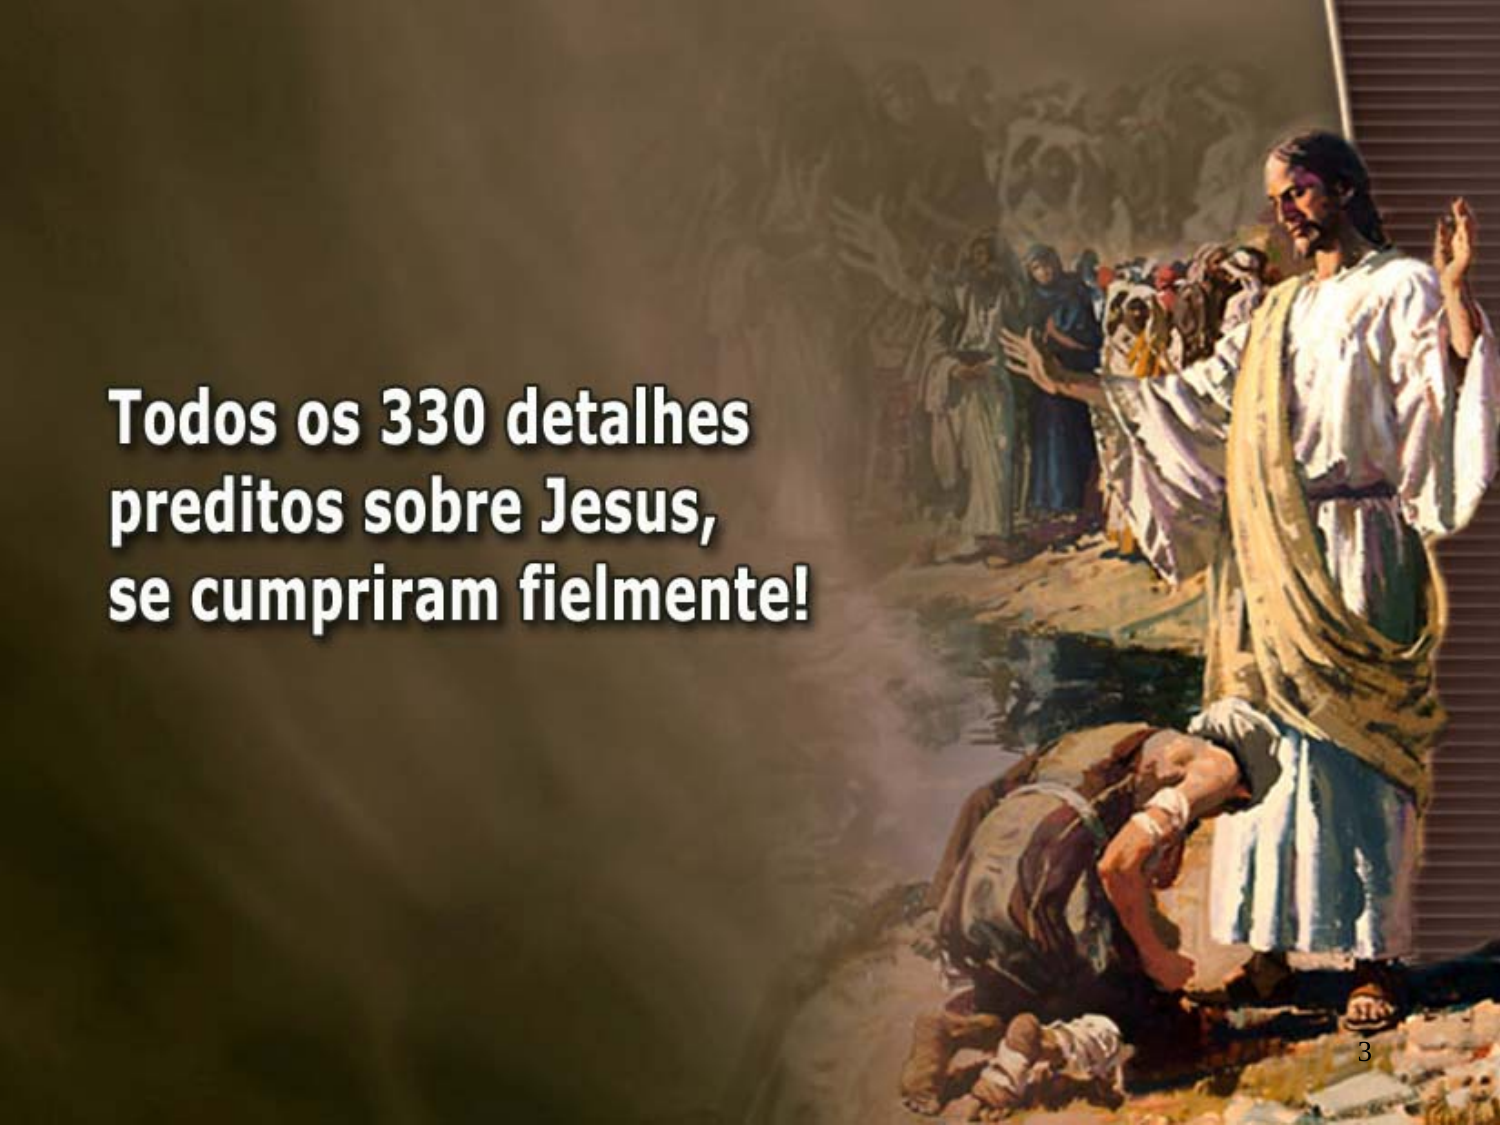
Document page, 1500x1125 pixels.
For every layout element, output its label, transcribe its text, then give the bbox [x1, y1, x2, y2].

slide_number 3 [1074, 1025, 1388, 1100]
picture [0, 0, 1500, 1125]
